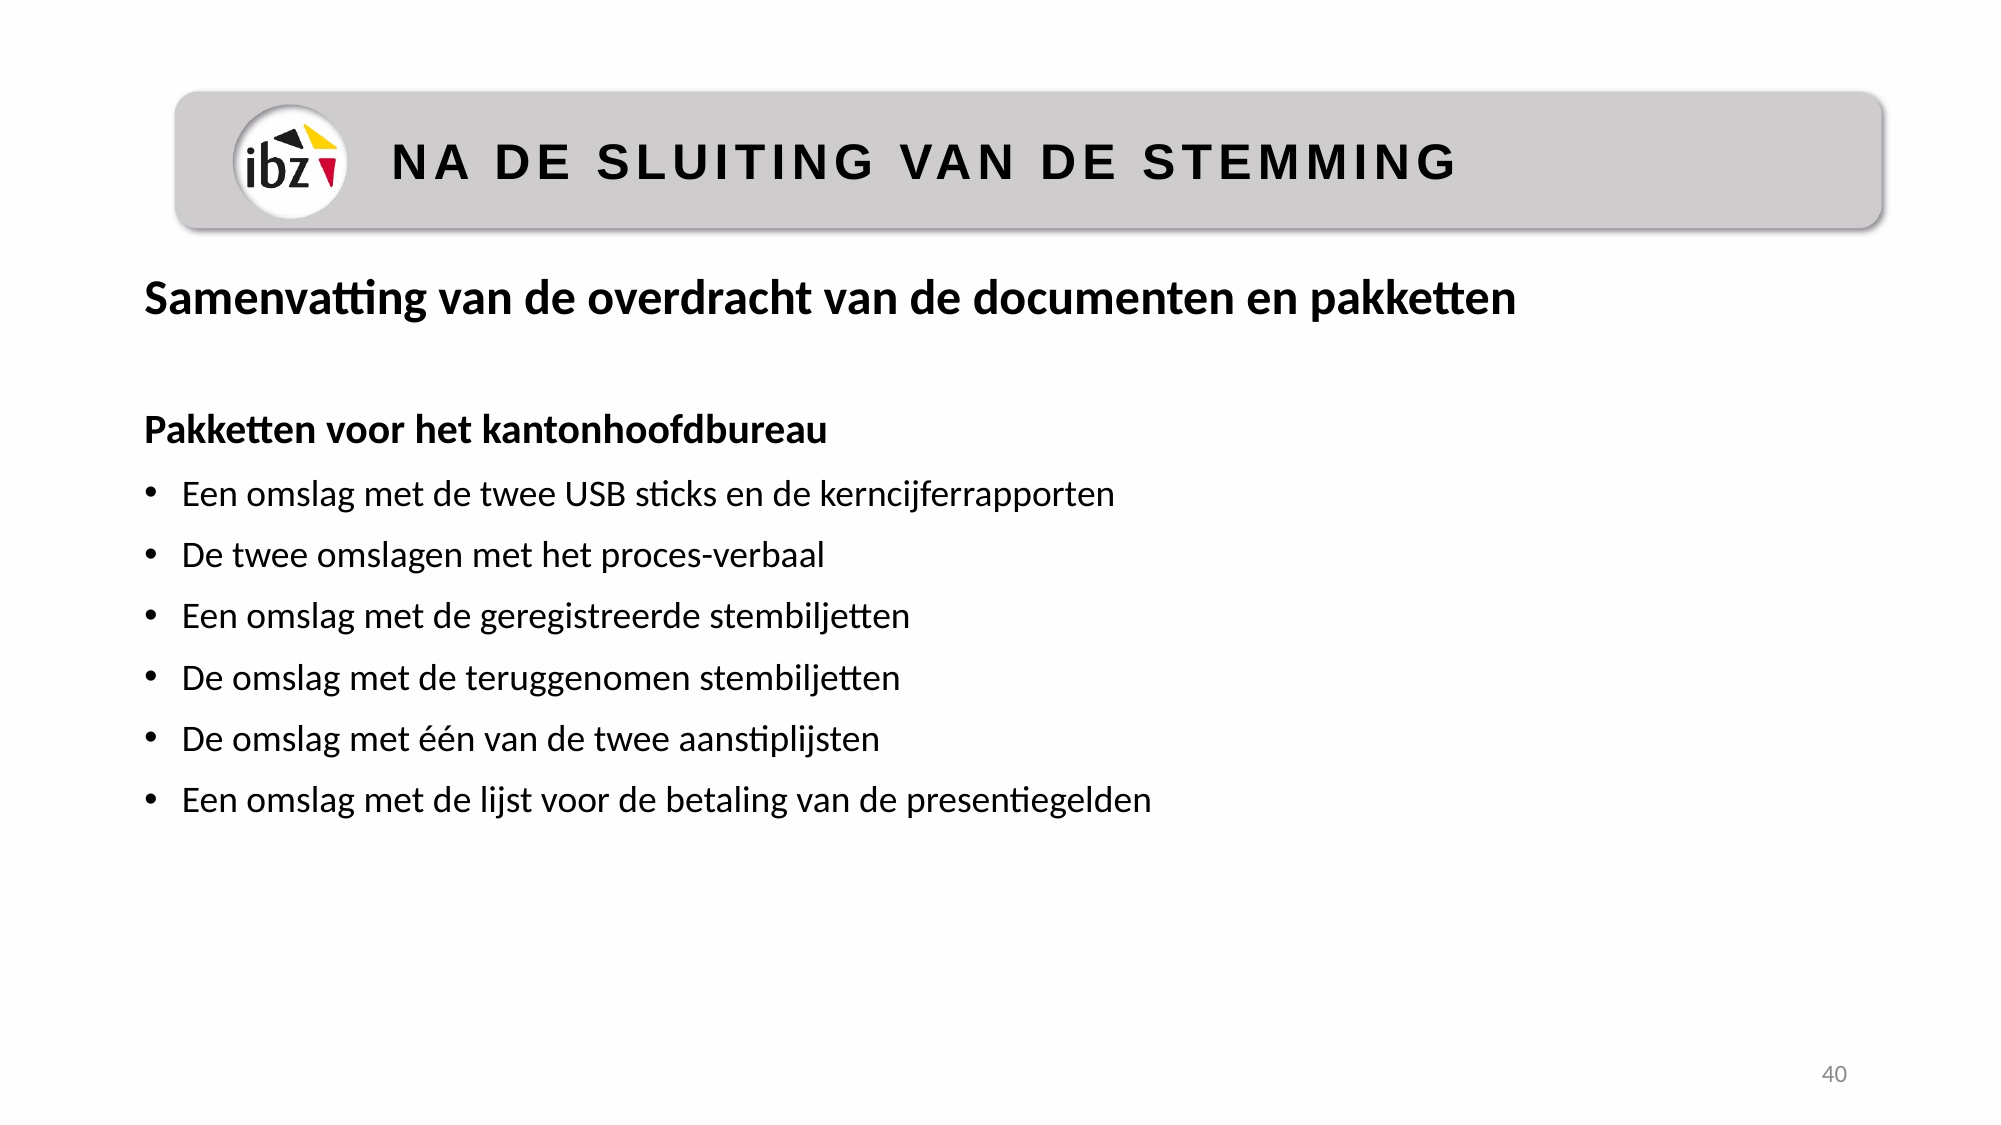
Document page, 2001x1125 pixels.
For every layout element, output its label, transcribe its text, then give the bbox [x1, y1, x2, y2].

list Samenvatting van de overdracht van de documenten en pakketten Pakketten voor het kantonhoofdbureau Een omslag met de twee USB sticks en de kerncijferrapporten De twee omslagen met het proces-verbaal Een omslag met de geregistreerde stembiljetten De omslag met de teruggenomen stembiljetten De omslag met één van de twee aanstiplijsten Een omslag met de lijst voor de betaling van de presentiegelden [129, 264, 1933, 978]
slide_number 40 [1412, 1042, 1863, 1103]
picture [168, 85, 1894, 241]
